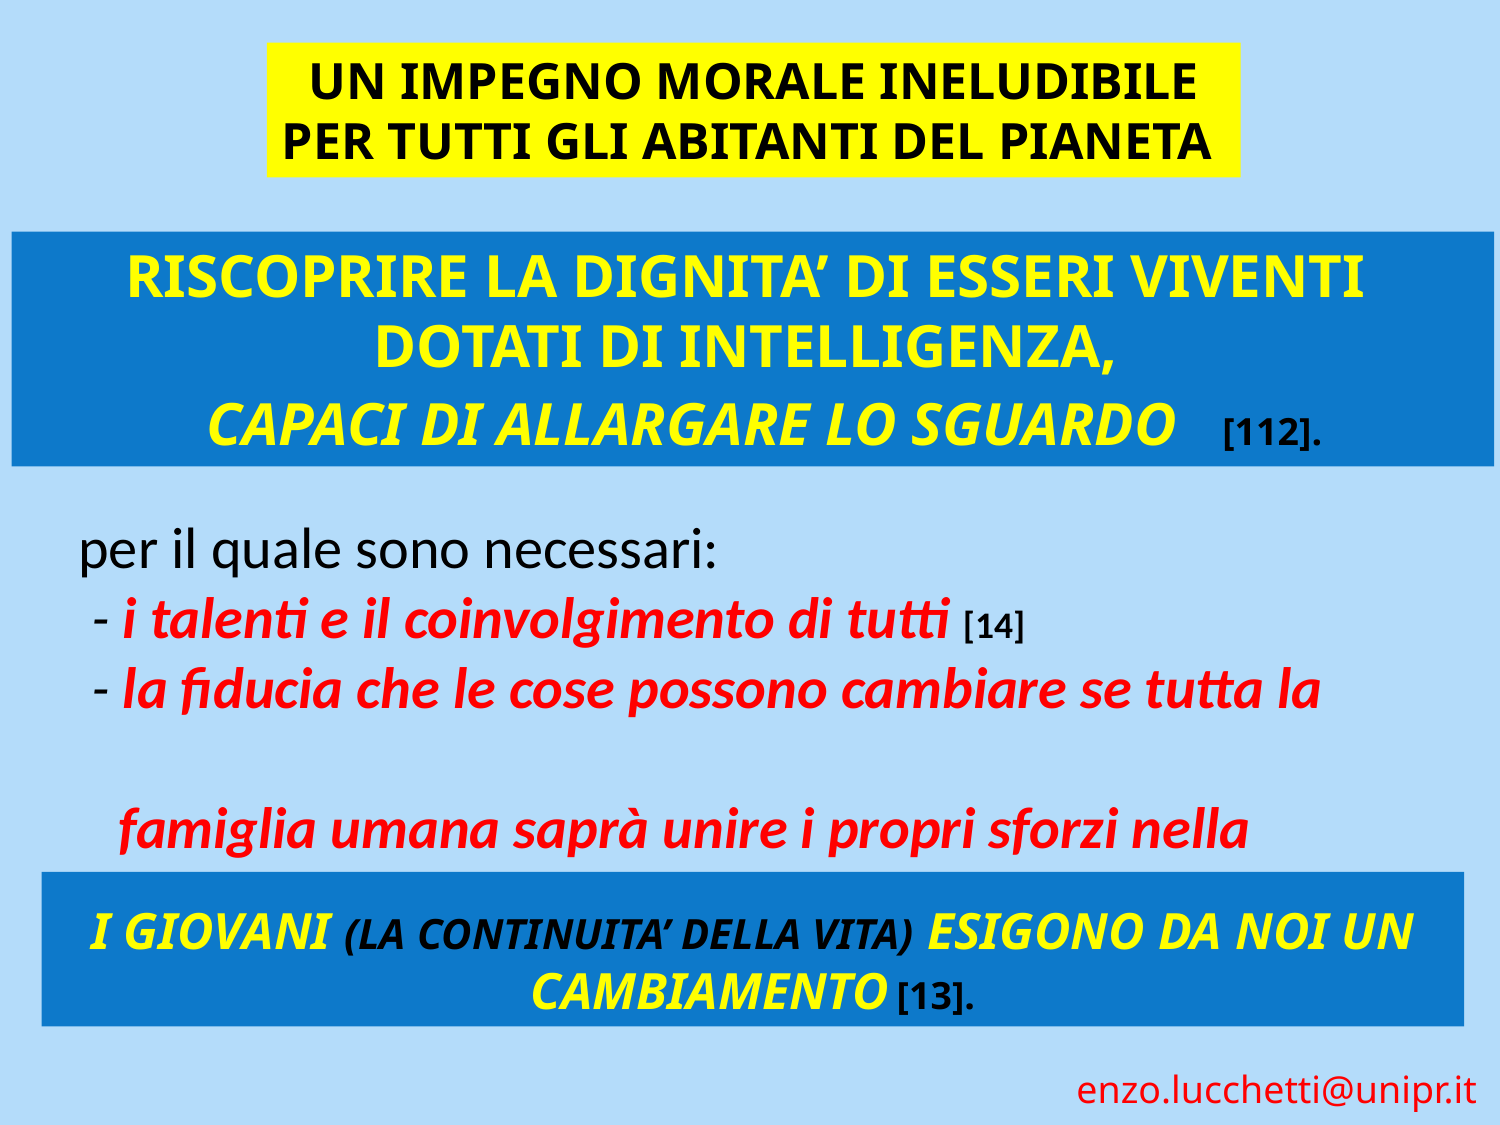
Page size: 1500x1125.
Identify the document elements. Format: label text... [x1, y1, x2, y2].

text_box UN IMPEGNO MORALE INELUDIBILE PER TUTTI GLI ABITANTI DEL PIANETA [266, 42, 1241, 178]
text_box enzo.lucchetti@unipr.it [1061, 1058, 1493, 1119]
text_box RISCOPRIRE LA DIGNITA’ DI ESSERI VIVENTI DOTATI DI INTELLIGENZA, CAPACI DI ALLARGARE LO SGUARDO [112]. [11, 231, 1495, 467]
text_box I GIOVANI (LA CONTINUITA’ DELLA VITA) ESIGONO DA NOI UN CAMBIAMENTO [13]. [41, 871, 1465, 1027]
text_box per il quale sono necessari: - i talenti e il coinvolgimento di tutti [14] - la fiducia che le cose possono cambiare se tutta la famiglia umana saprà unire i propri sforzi nella ricerca di uno sviluppo sostenibile e integrale [15] [63, 503, 1352, 871]
